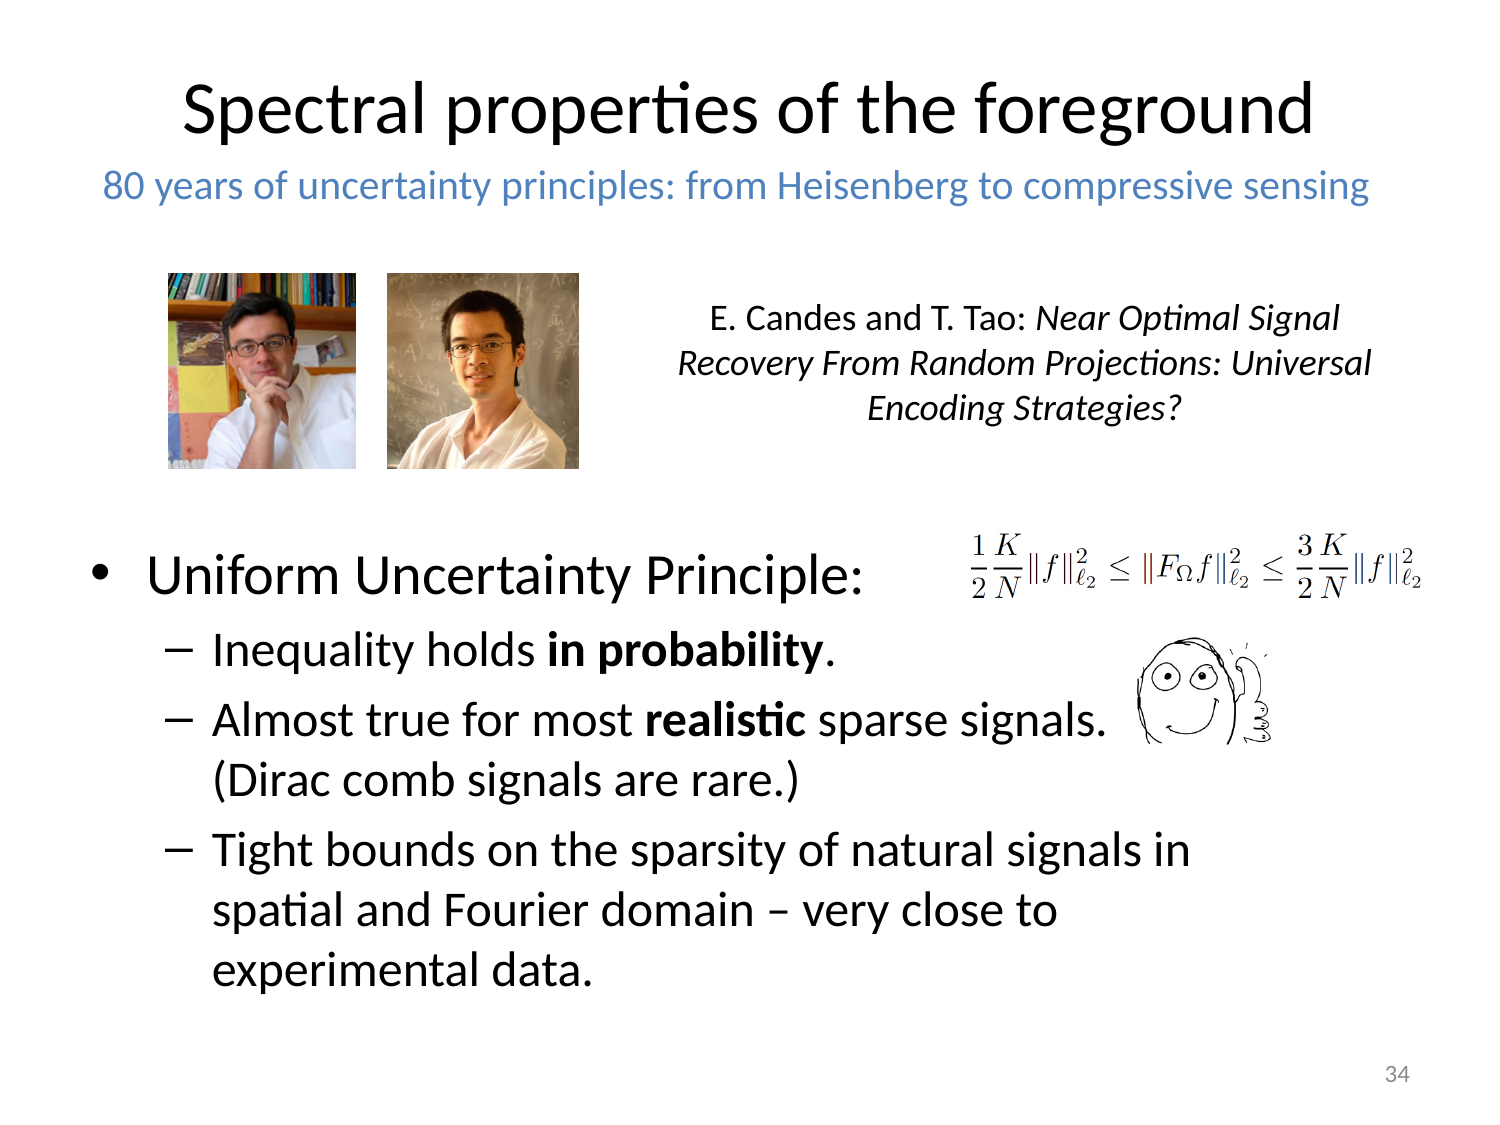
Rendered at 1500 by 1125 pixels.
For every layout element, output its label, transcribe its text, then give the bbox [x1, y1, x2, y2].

text_box E. Candes and T. Tao: Near Optimal Signal Recovery From Random Projections: Universal Encoding Strategies? [624, 285, 1425, 436]
picture [387, 273, 579, 469]
picture [168, 273, 356, 469]
text_box Uniform Uncertainty Principle: Inequality holds in probability. Almost true for most realistic sparse signals. (Dirac comb signals are rare.) Tight bounds on the sparsity of natural signals in spatial and Fourier domain – very close to experimental data. [75, 529, 1325, 1025]
picture [1137, 637, 1271, 745]
slide_number 34 [1074, 1042, 1425, 1103]
picture [962, 528, 1426, 604]
list 80 years of uncertainty principles: from Heisenberg to compressive sensing [87, 149, 1425, 213]
title Spectral properties of the foreground [75, 45, 1425, 163]
